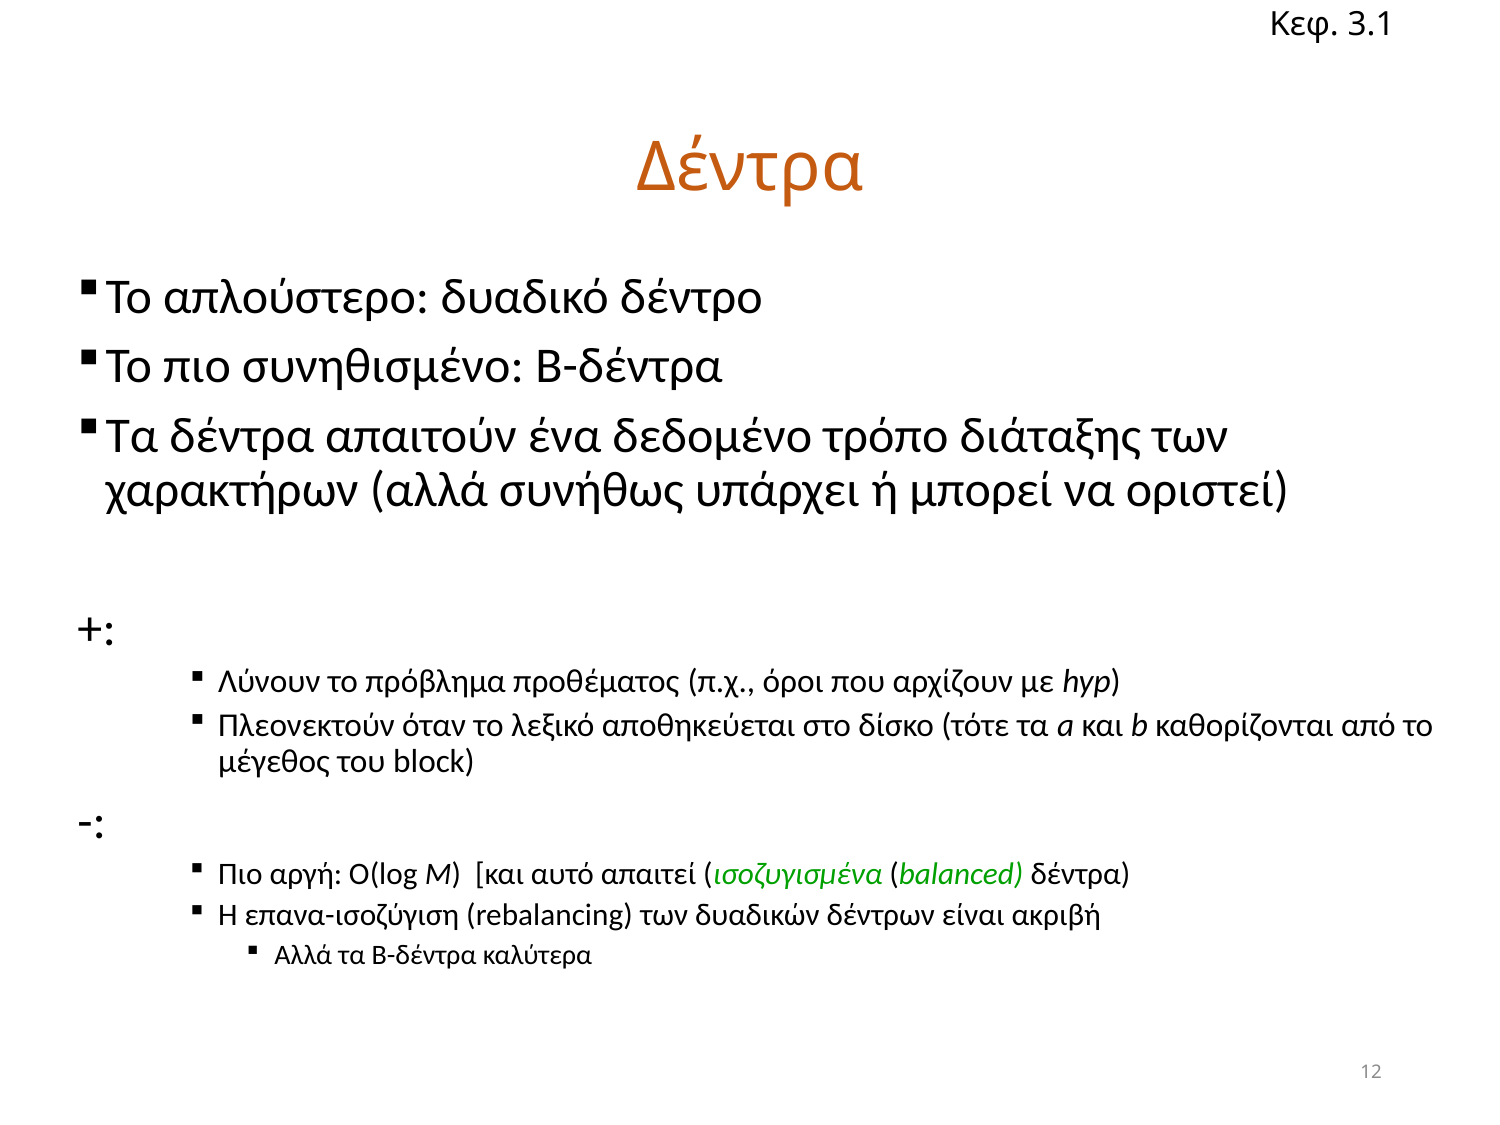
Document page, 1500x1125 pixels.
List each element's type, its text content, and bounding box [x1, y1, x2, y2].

list Το απλούστερο: δυαδικό δέντρο Το πιο συνηθισμένο: B-δέντρα Τα δέντρα απαιτούν ένα δεδομένο τρόπο διάταξης των χαρακτήρων (αλλά συνήθως υπάρχει ή μπορεί να οριστεί) +: Λύνουν το πρόβλημα προθέματος (π.χ., όροι που αρχίζουν με hyp) Πλεονεκτούν όταν το λεξικό αποθηκεύεται στο δίσκο (τότε τα a και b καθορίζονται από το μέγεθος του block) -: Πιο αργή: O(log M) [και αυτό απαιτεί (ισοζυγισμένα (balanced) δέντρα) Η επανα-ισοζύγιση (rebalancing) των δυαδικών δέντρων είναι ακριβή Αλλά τα B-δέντρα καλύτερα [62, 262, 1463, 1038]
slide_number 12 [1059, 1042, 1397, 1103]
title Δέντρα [103, 59, 1397, 262]
text_box Κεφ. 3.1 [1254, 0, 1410, 50]
